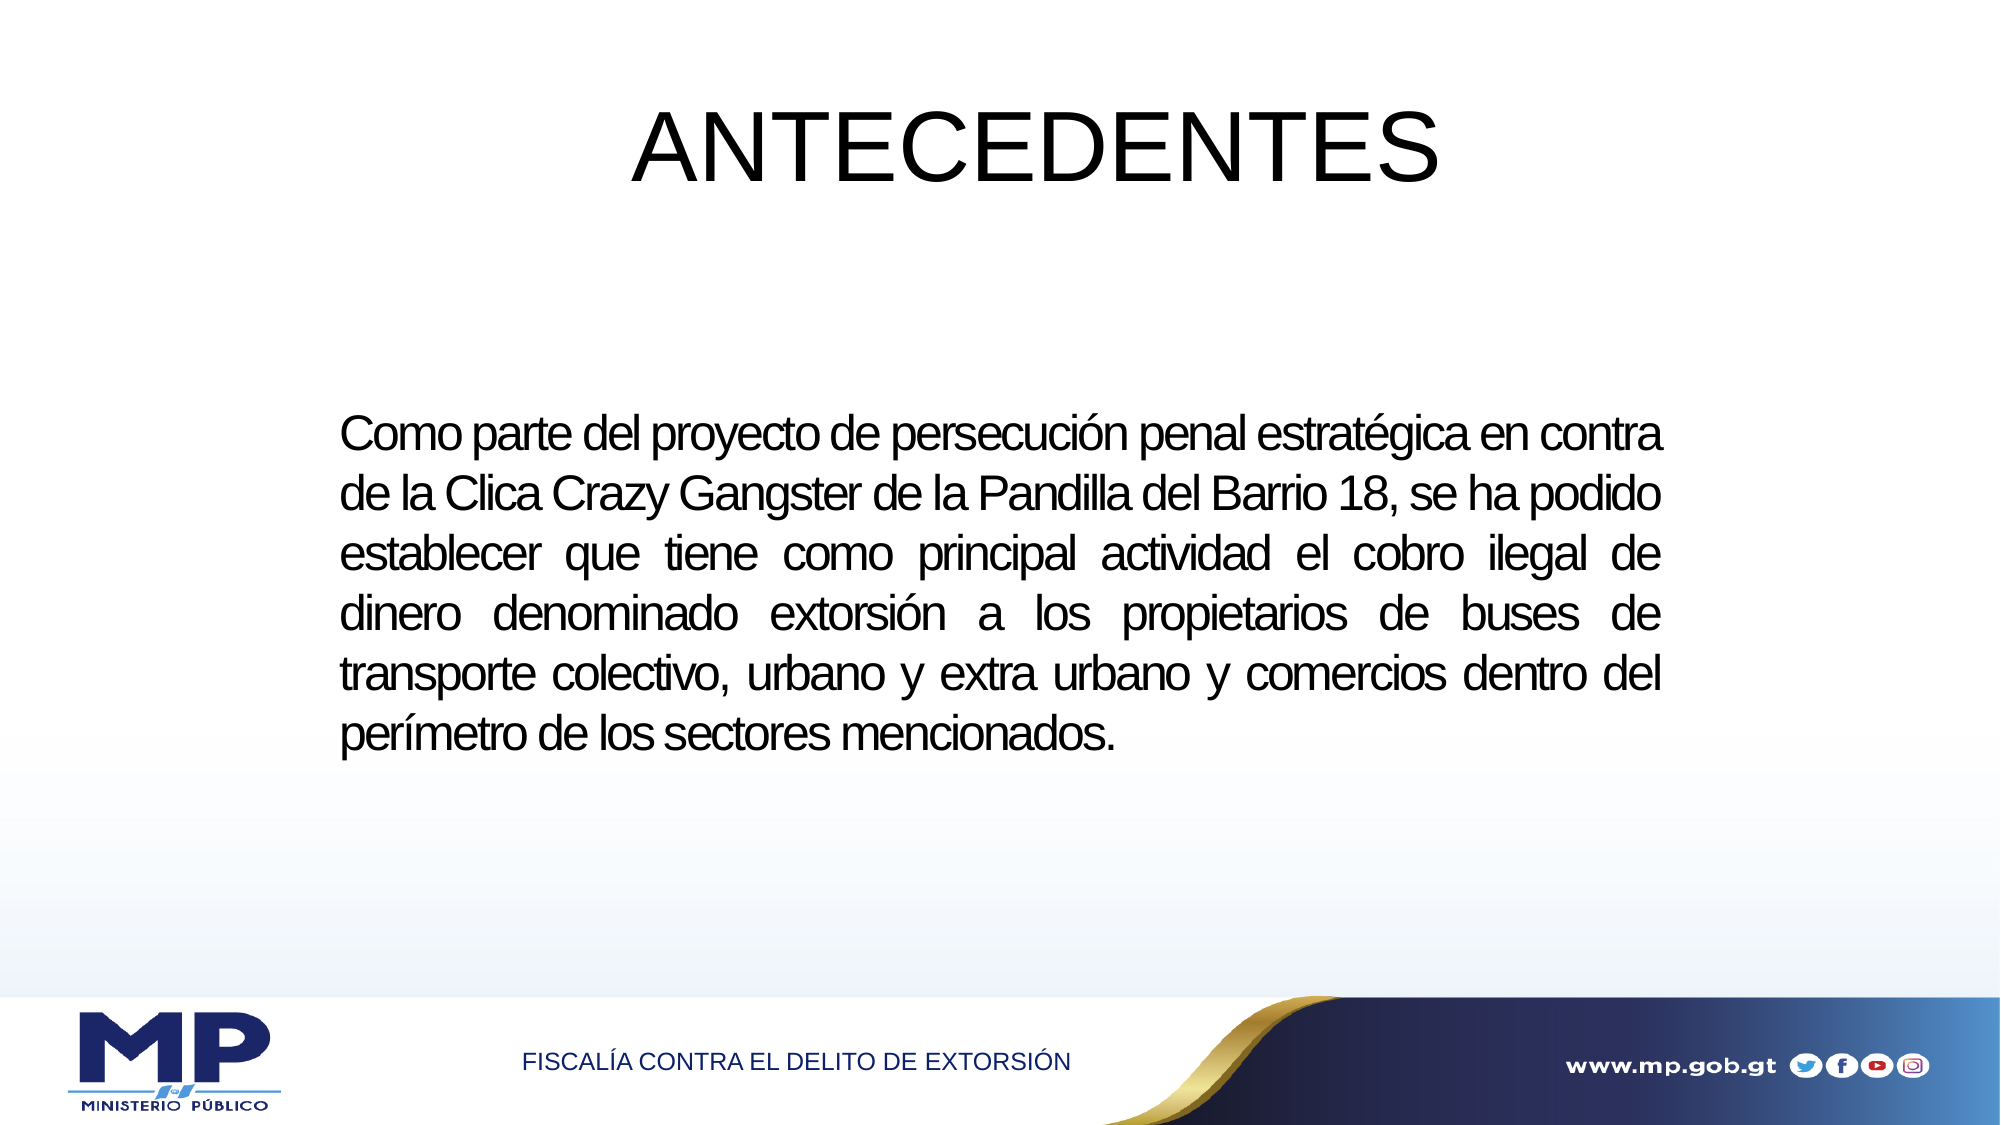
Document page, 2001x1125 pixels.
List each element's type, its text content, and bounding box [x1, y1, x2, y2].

text_box FISCALÍA CONTRA EL DELITO DE EXTORSIÓN [507, 996, 1105, 1125]
text_box ANTECEDENTES [413, 73, 1586, 209]
picture [0, 0, 2000, 1125]
text_box Como parte del proyecto de persecución penal estratégica en contra de la Clica Crazy Gangster de la Pandilla del Barrio 18, se ha podido establecer que tiene como principal actividad el cobro ilegal de dinero denominado extorsión a los propietarios de buses de transporte colectivo, urbano y extra urbano y comercios dentro del perímetro de los sectores mencionados. [324, 212, 1675, 969]
